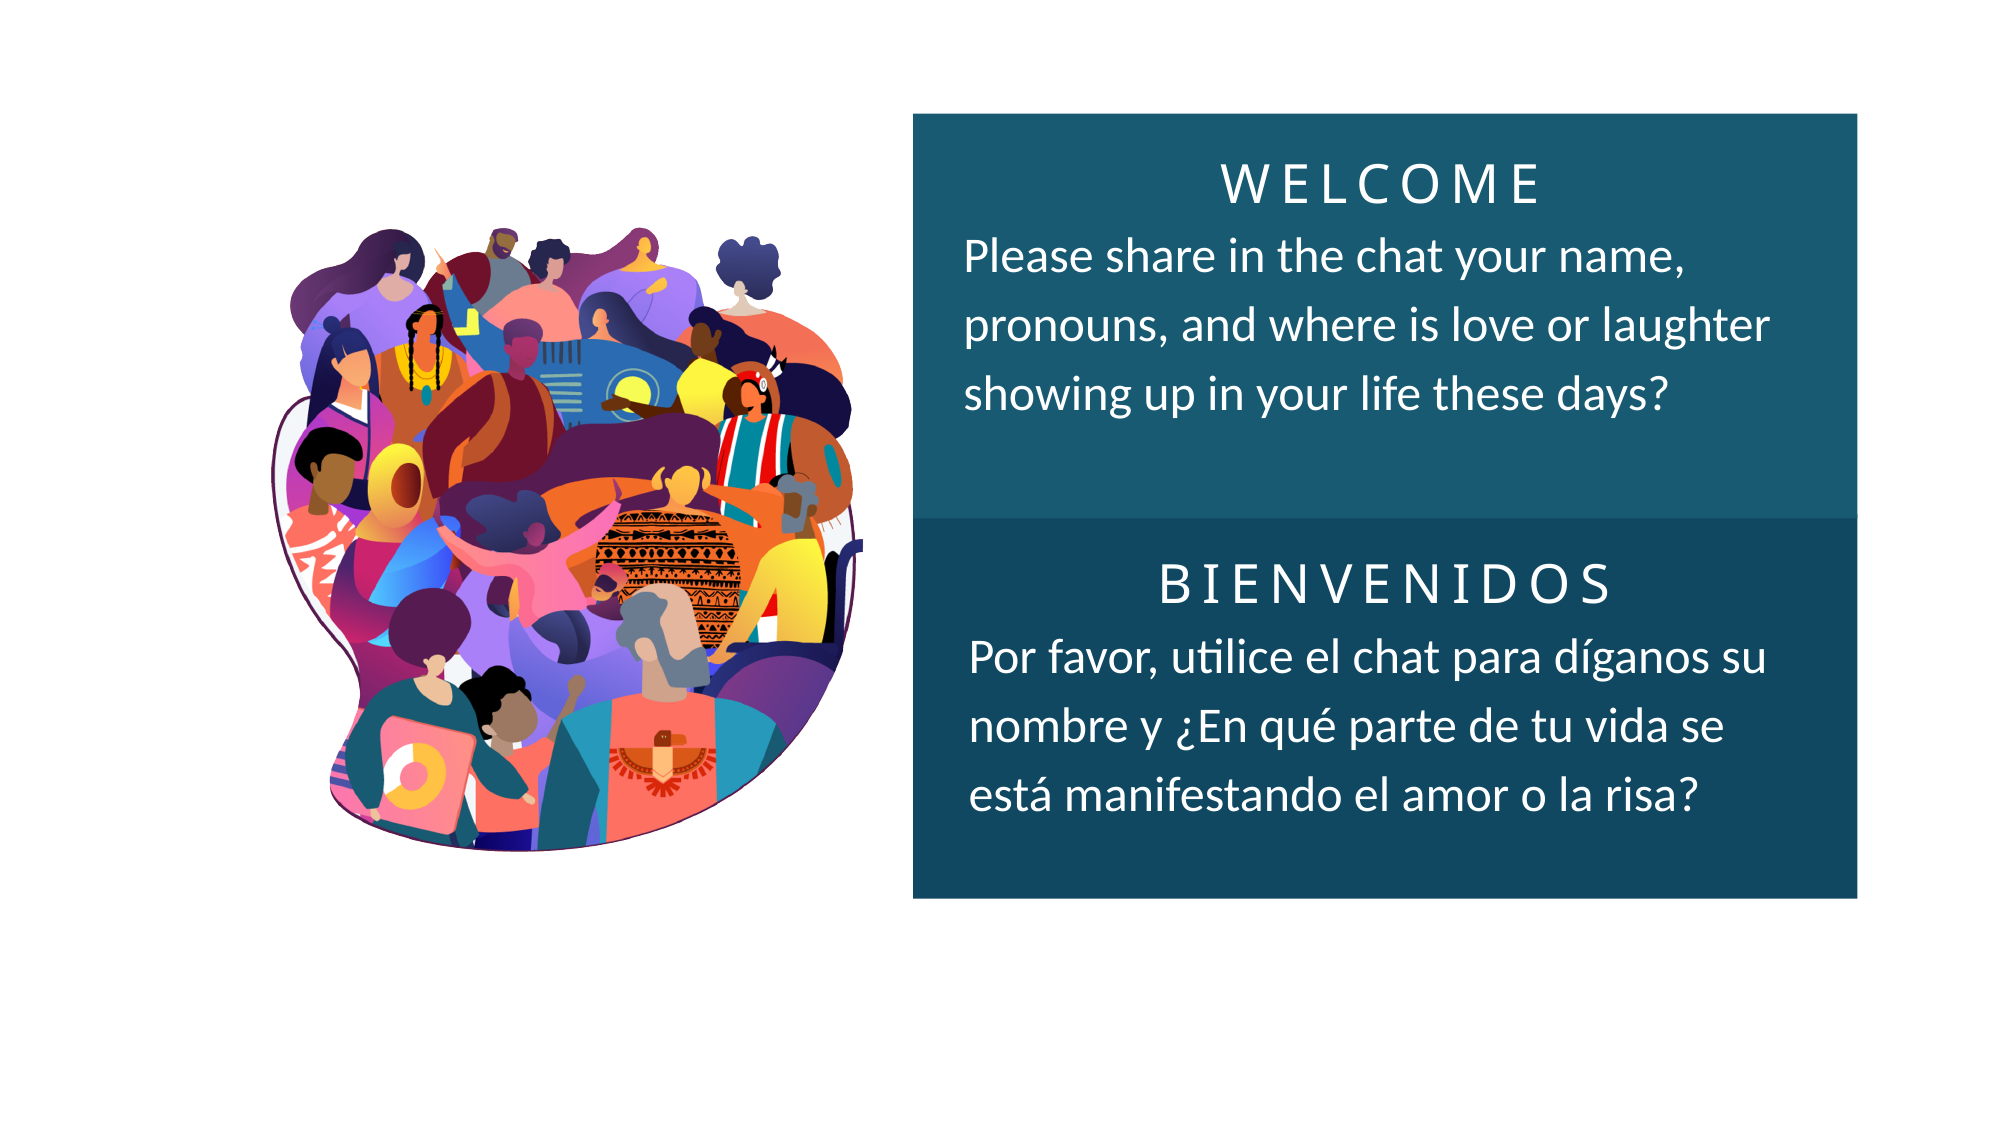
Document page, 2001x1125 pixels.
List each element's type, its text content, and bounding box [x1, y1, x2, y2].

text_box WELCOME Please share in the chat your name, pronouns, and where is love or laughter showing up in your life these days? [948, 141, 1813, 429]
text_box BIENVENIDOS Por favor, utilice el chat para díganos su nombre y ¿En qué parte de tu vida se está manifestando el amor o la risa? [953, 542, 1816, 896]
text_box [912, 520, 1859, 900]
picture [187, 180, 1001, 872]
text_box [912, 112, 1859, 520]
